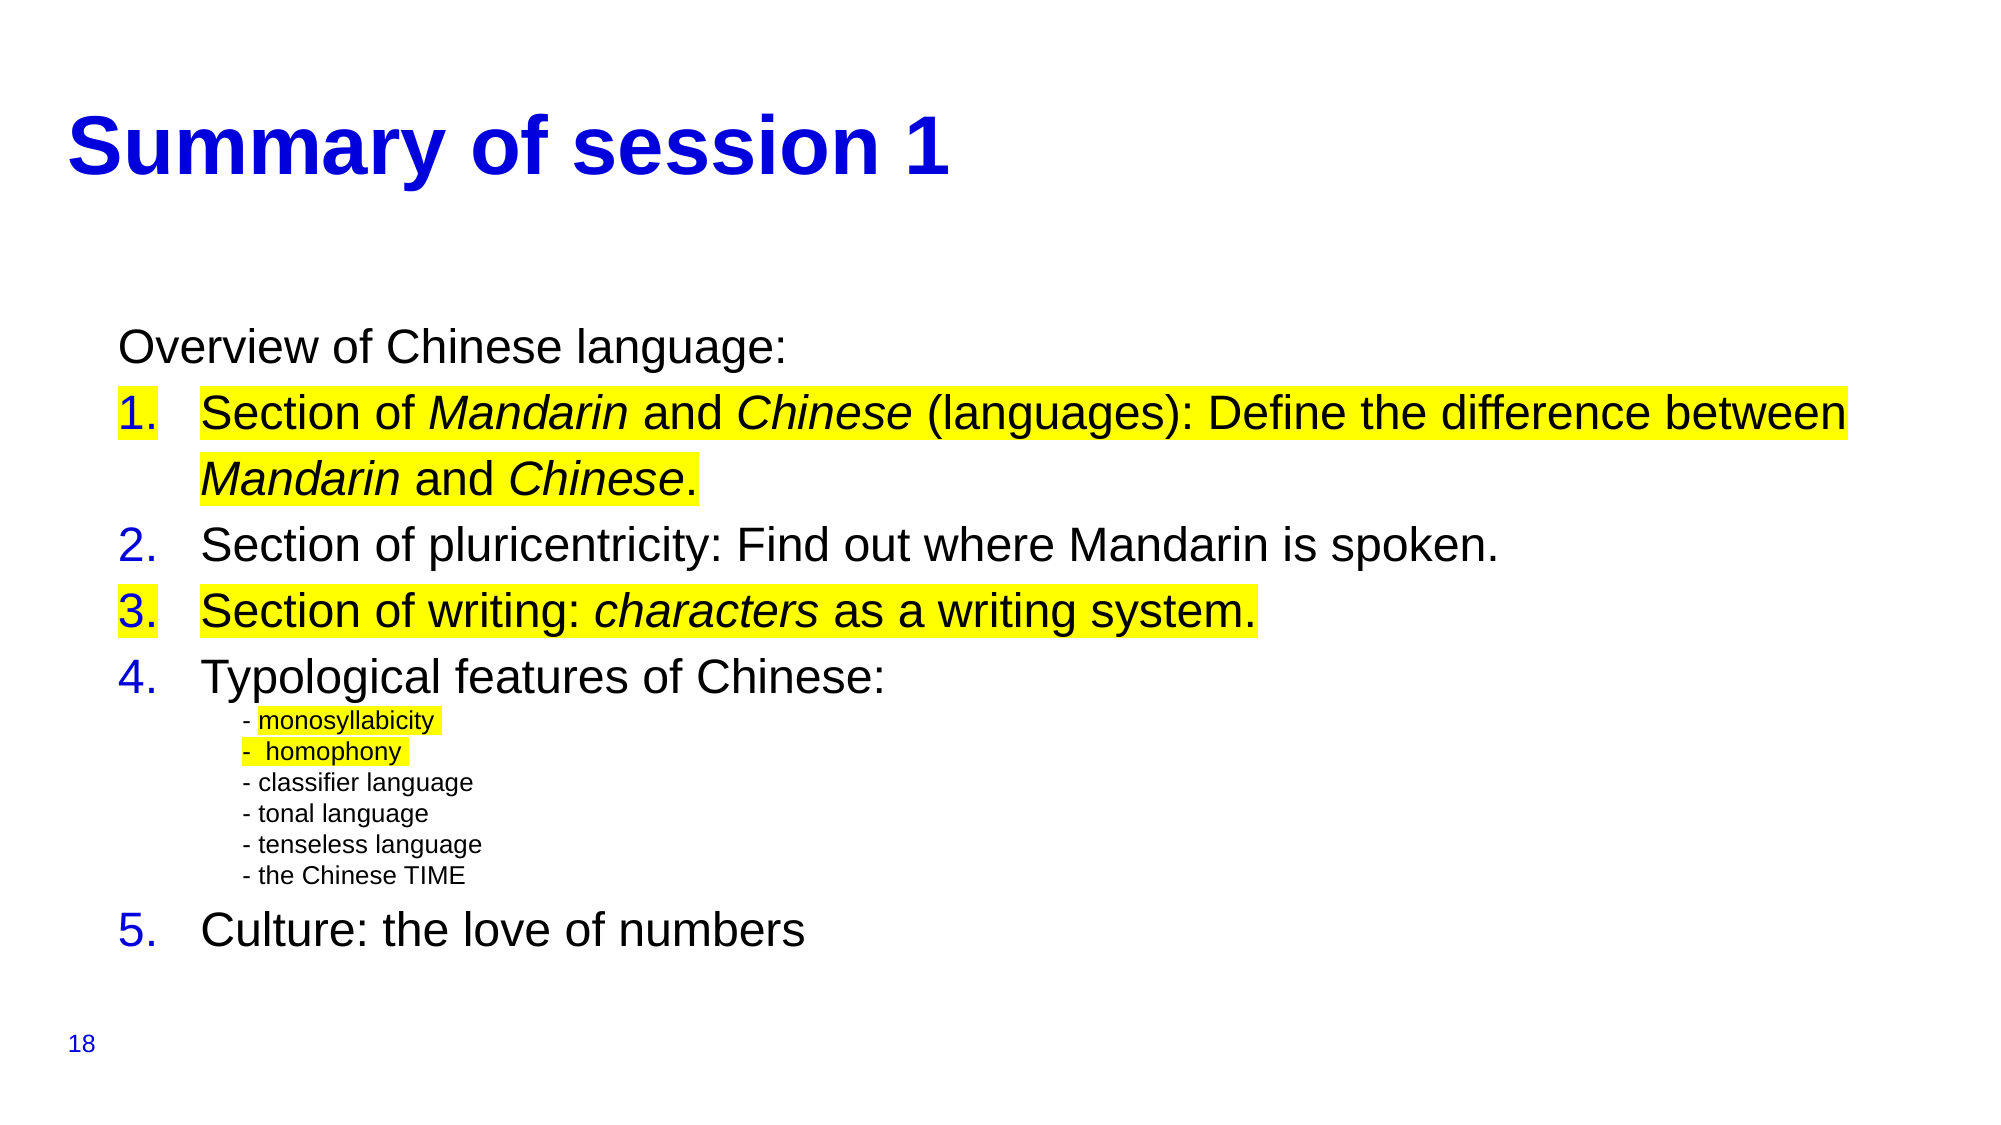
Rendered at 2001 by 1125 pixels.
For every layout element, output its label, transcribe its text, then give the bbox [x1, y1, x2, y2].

list Overview of Chinese language: Section of Mandarin and Chinese (languages): Define the difference between Mandarin and Chinese. Section of pluricentricity: Find out where Mandarin is spoken. Section of writing: characters as a writing system. Typological features of Chinese: - monosyllabicity - homophony - classifier language - tonal language - tenseless language - the Chinese TIME Culture: the love of numbers [117, 307, 1882, 957]
slide_number 18 [67, 1021, 110, 1063]
title Summary of session 1 [67, 107, 1883, 193]
